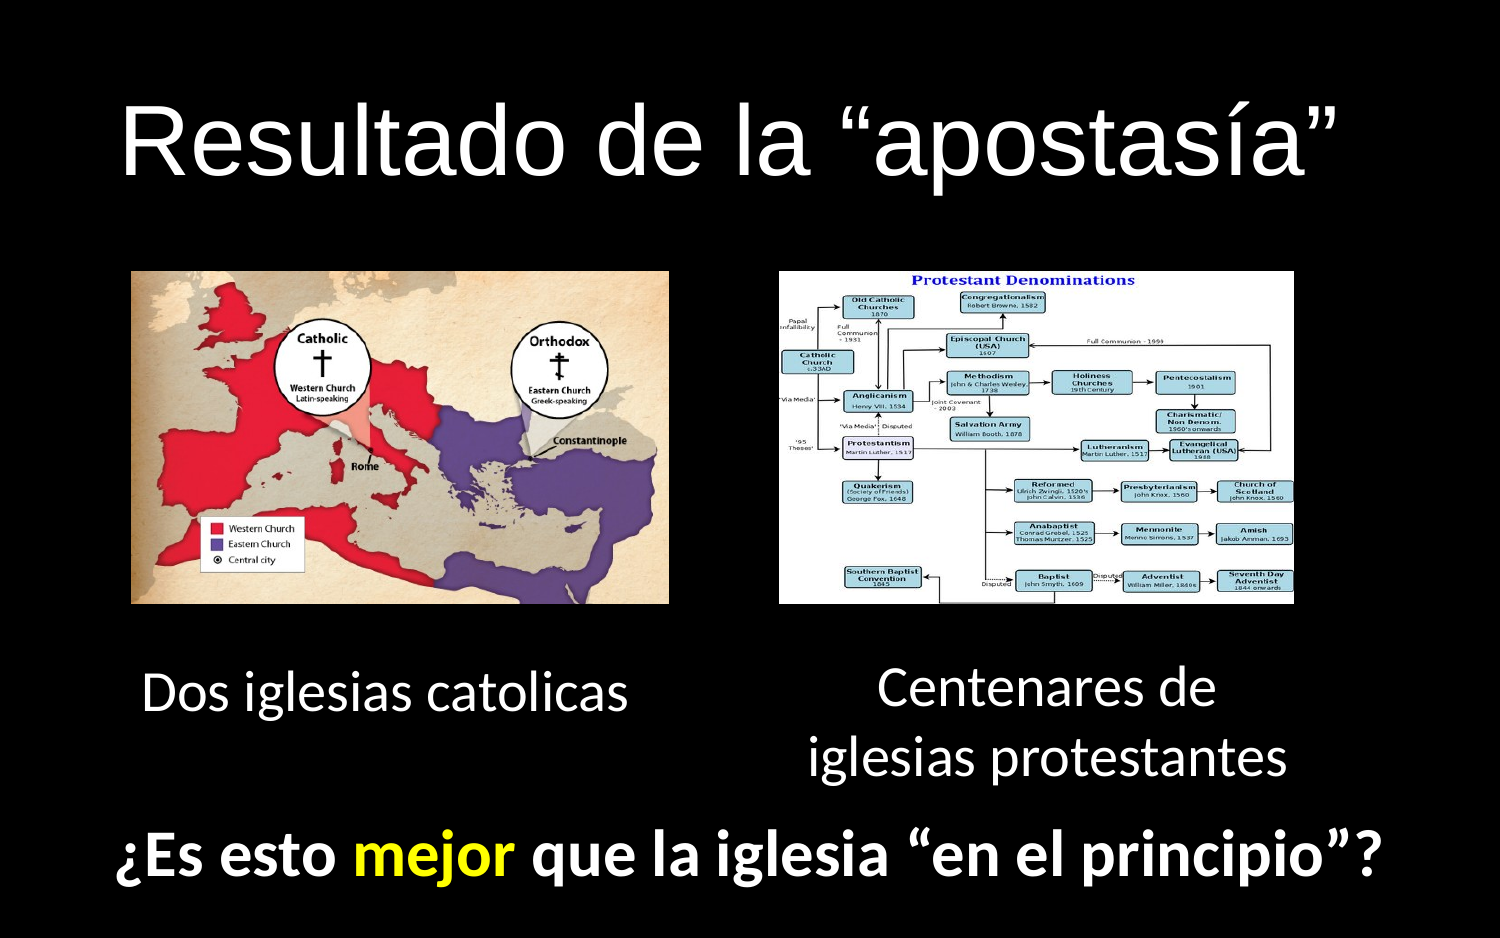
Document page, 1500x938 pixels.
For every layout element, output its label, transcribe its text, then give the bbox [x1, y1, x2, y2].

picture [779, 271, 1294, 604]
title Resultado de la “apostasía” [103, 52, 1397, 234]
text_box ¿Es esto mejor que la iglesia “en el principio”? [47, 802, 1453, 898]
picture [131, 271, 669, 604]
text_box Dos iglesias catolicas [117, 646, 654, 731]
text_box Centenares de iglesias protestantes [779, 640, 1317, 796]
